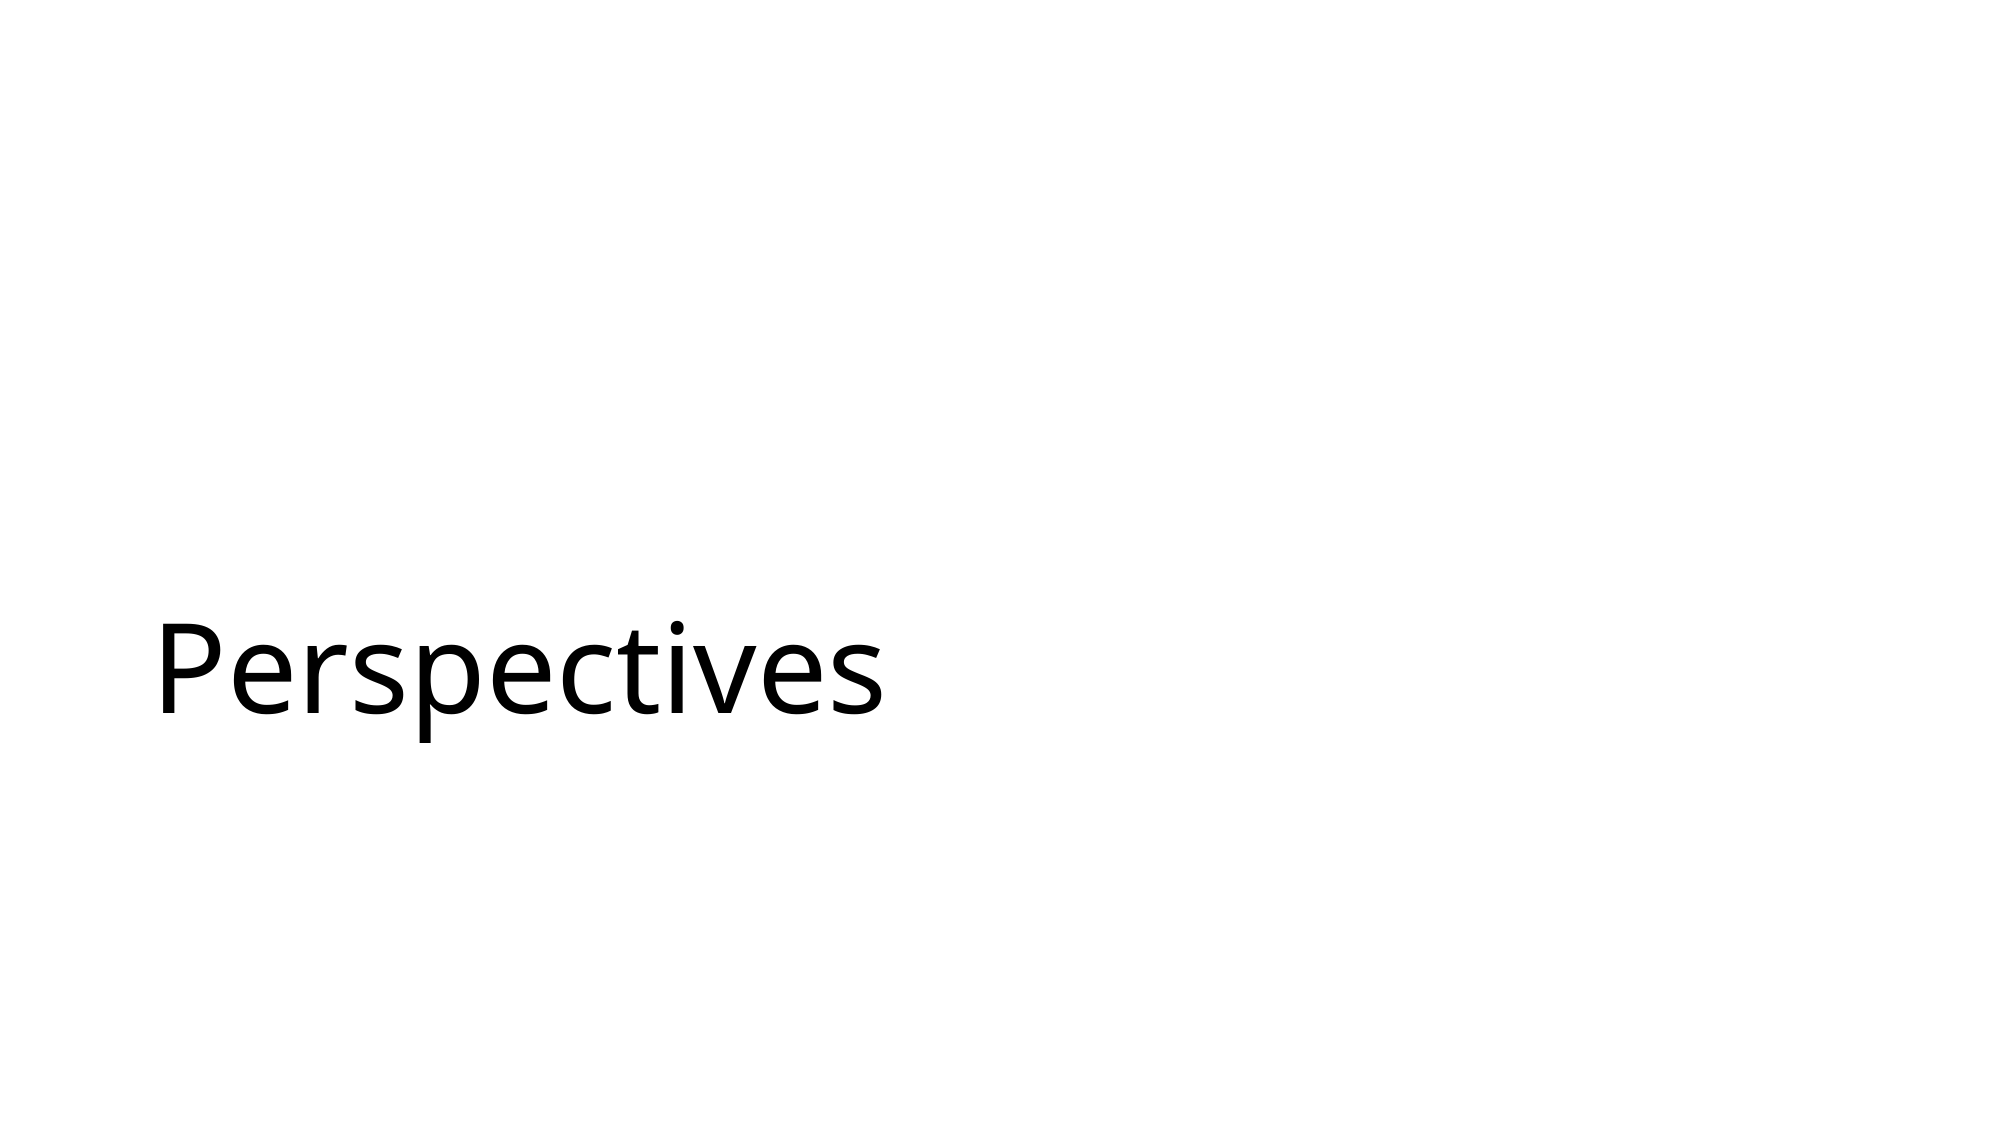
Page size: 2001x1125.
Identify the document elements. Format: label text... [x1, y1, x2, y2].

title Perspectives [136, 280, 1862, 749]
